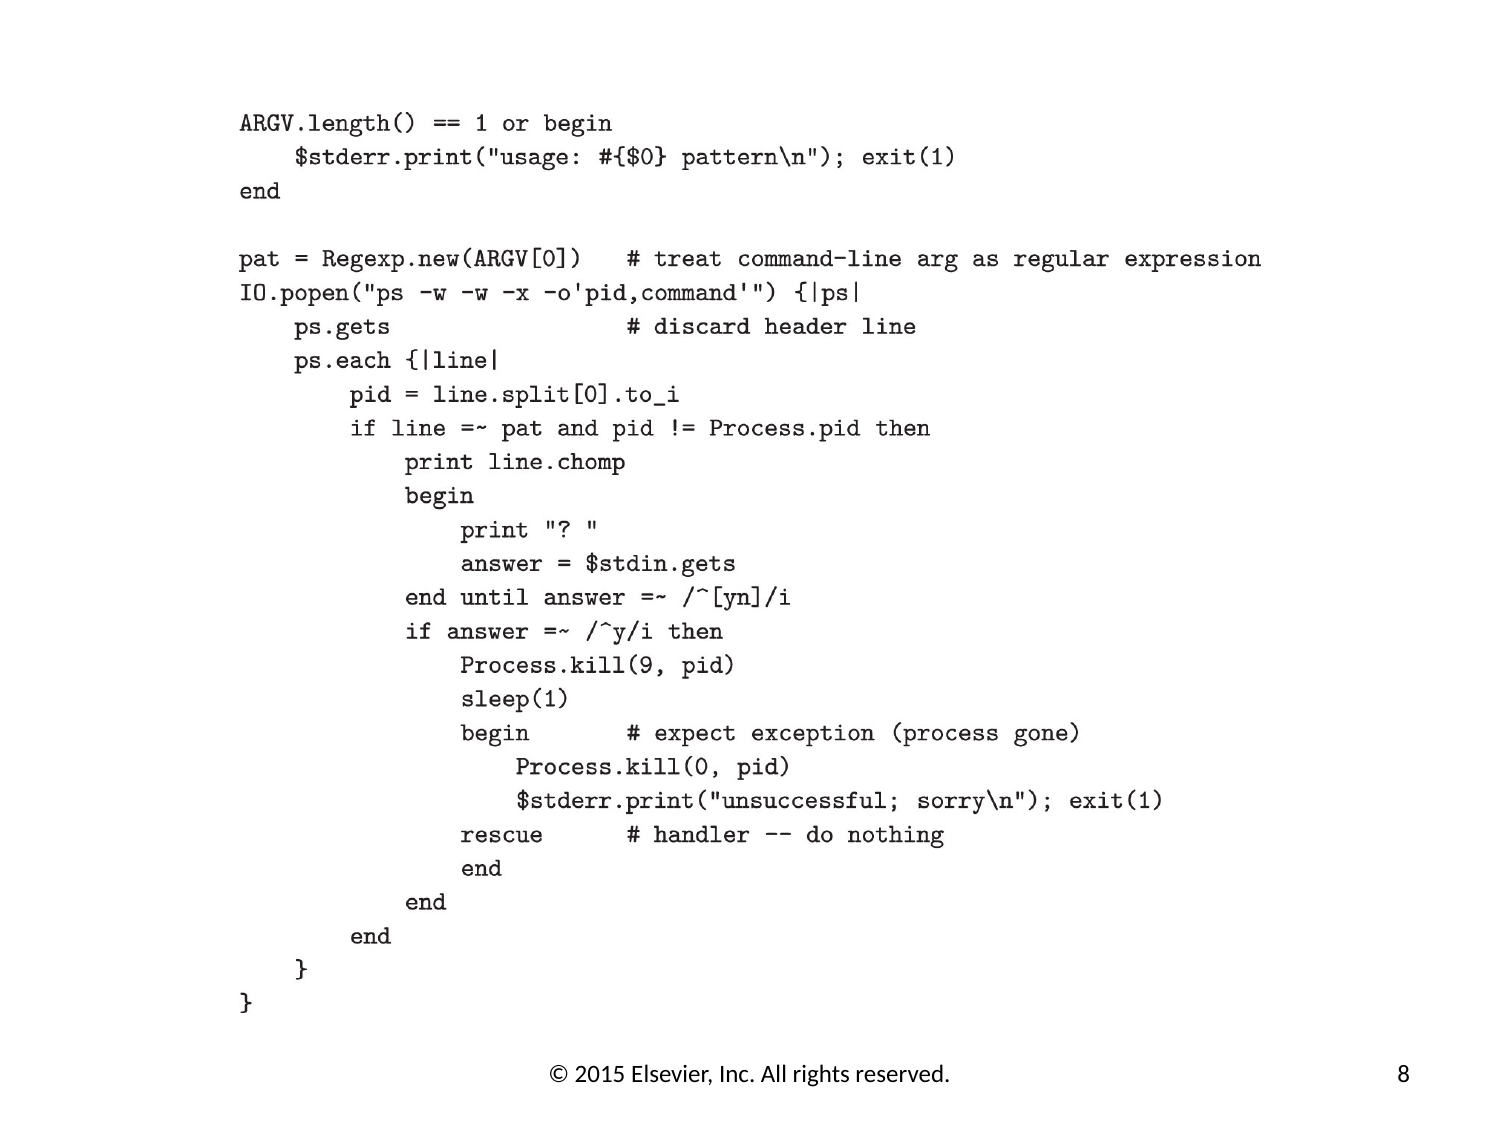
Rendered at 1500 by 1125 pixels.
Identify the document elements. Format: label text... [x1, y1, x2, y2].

picture [239, 112, 1261, 1013]
footer © 2015 Elsevier, Inc. All rights reserved. [512, 1042, 988, 1103]
slide_number 8 [1074, 1042, 1425, 1103]
